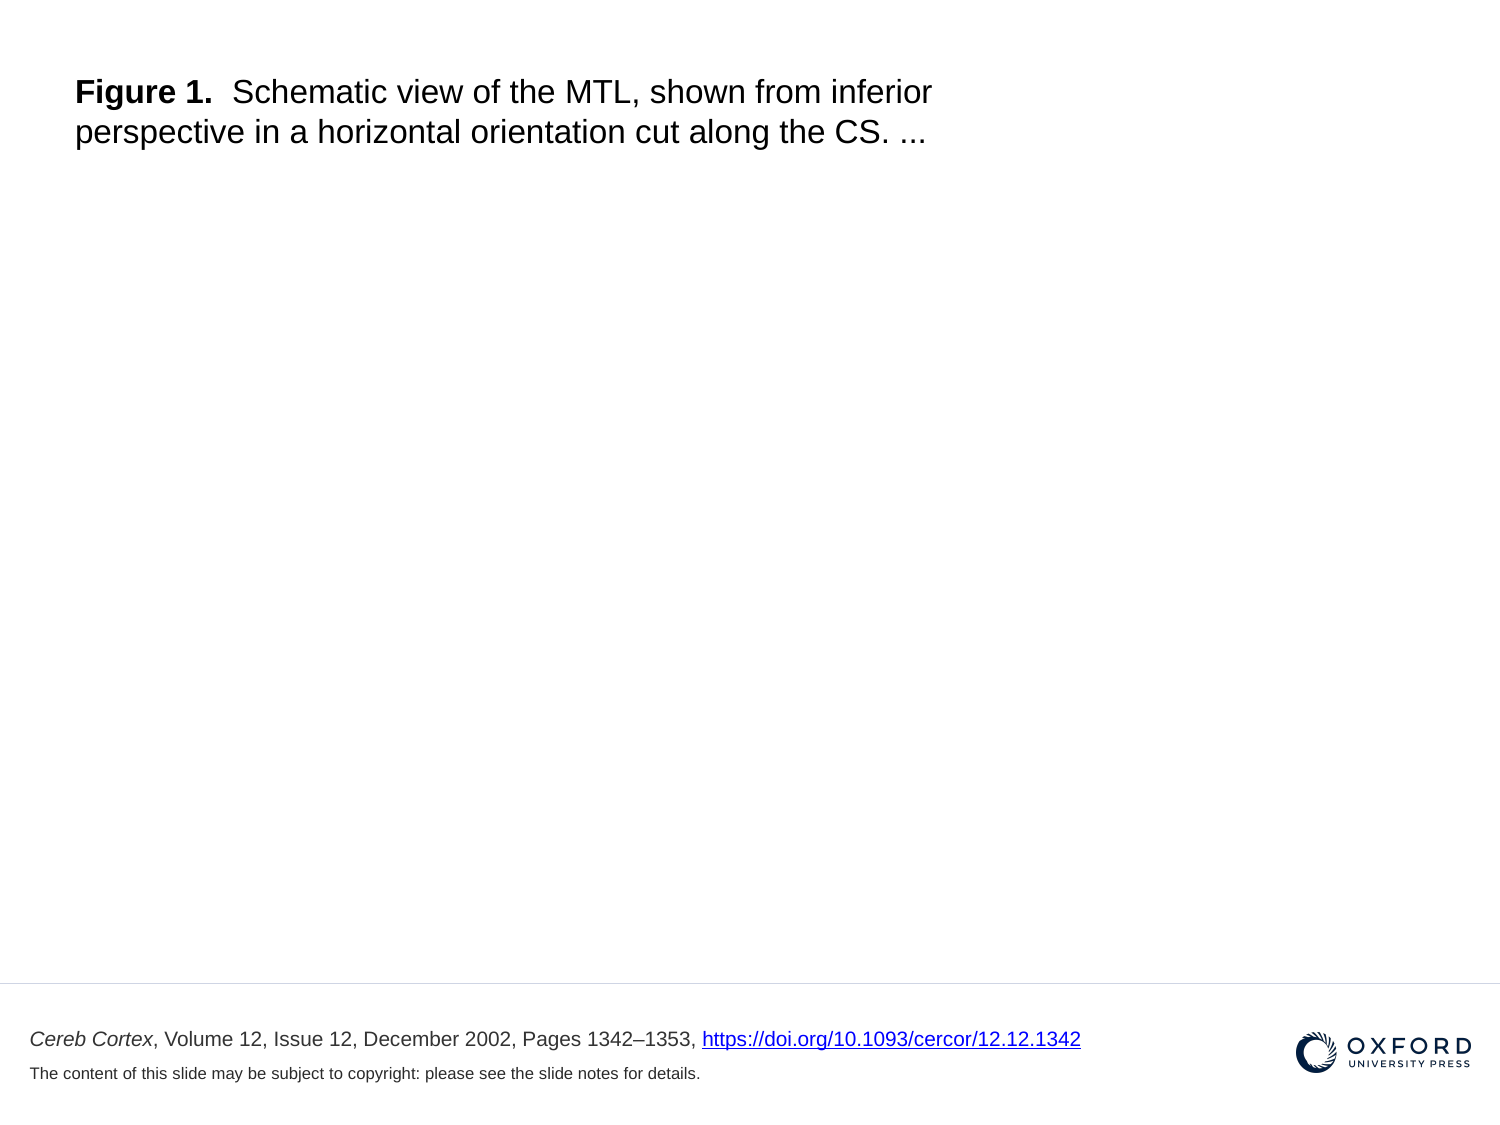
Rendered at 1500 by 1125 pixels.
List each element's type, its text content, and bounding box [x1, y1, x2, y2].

footer Cereb Cortex, Volume 12, Issue 12, December 2002, Pages 1342–1353, https://doi.org/10.1093/cercor/12.12.1342 The content of this slide may be subject to copyright: please see the slide notes for details. [0, 983, 1260, 1125]
title Figure 1. Schematic view of the MTL, shown from inferior perspective in a horizontal orientation cut along the CS. ... [75, 69, 1078, 171]
picture [1296, 1032, 1471, 1073]
